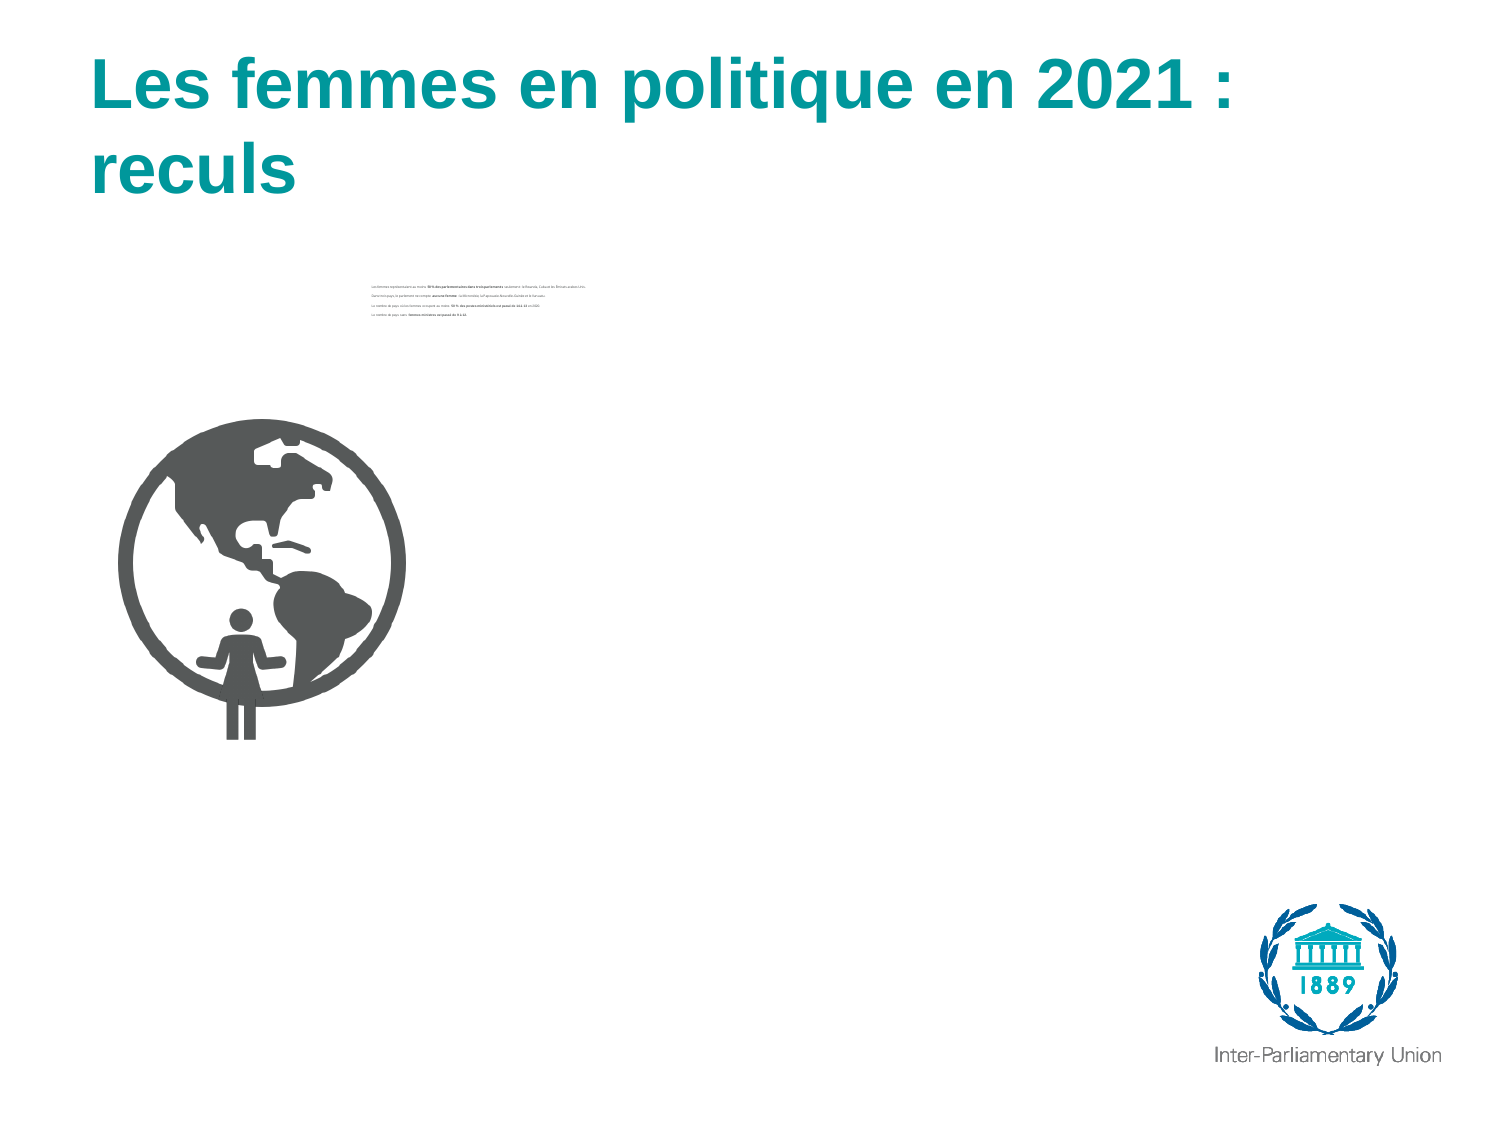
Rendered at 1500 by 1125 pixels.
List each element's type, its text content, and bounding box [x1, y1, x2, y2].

picture [1215, 904, 1441, 1066]
list Les femmes représentaient au moins 50 % des parlementaires dans trois parlements seulement : le Rwanda, Cuba et les Émirats arabes Unis. Dans trois pays, le parlement ne compte aucune femme : la Micronésie, la Papouasie-Nouvelle-Guinée et le Vanuatu. Le nombre de pays où les femmes occupent au moins 50 % des postes ministériels est passé de 14 à 13 en 2020. Le nombre de pays sans femmes ministres est passé de 9 à 12. [350, 277, 1425, 338]
title Les femmes en politique en 2021 : reculs [75, 30, 1425, 217]
picture [79, 381, 443, 744]
